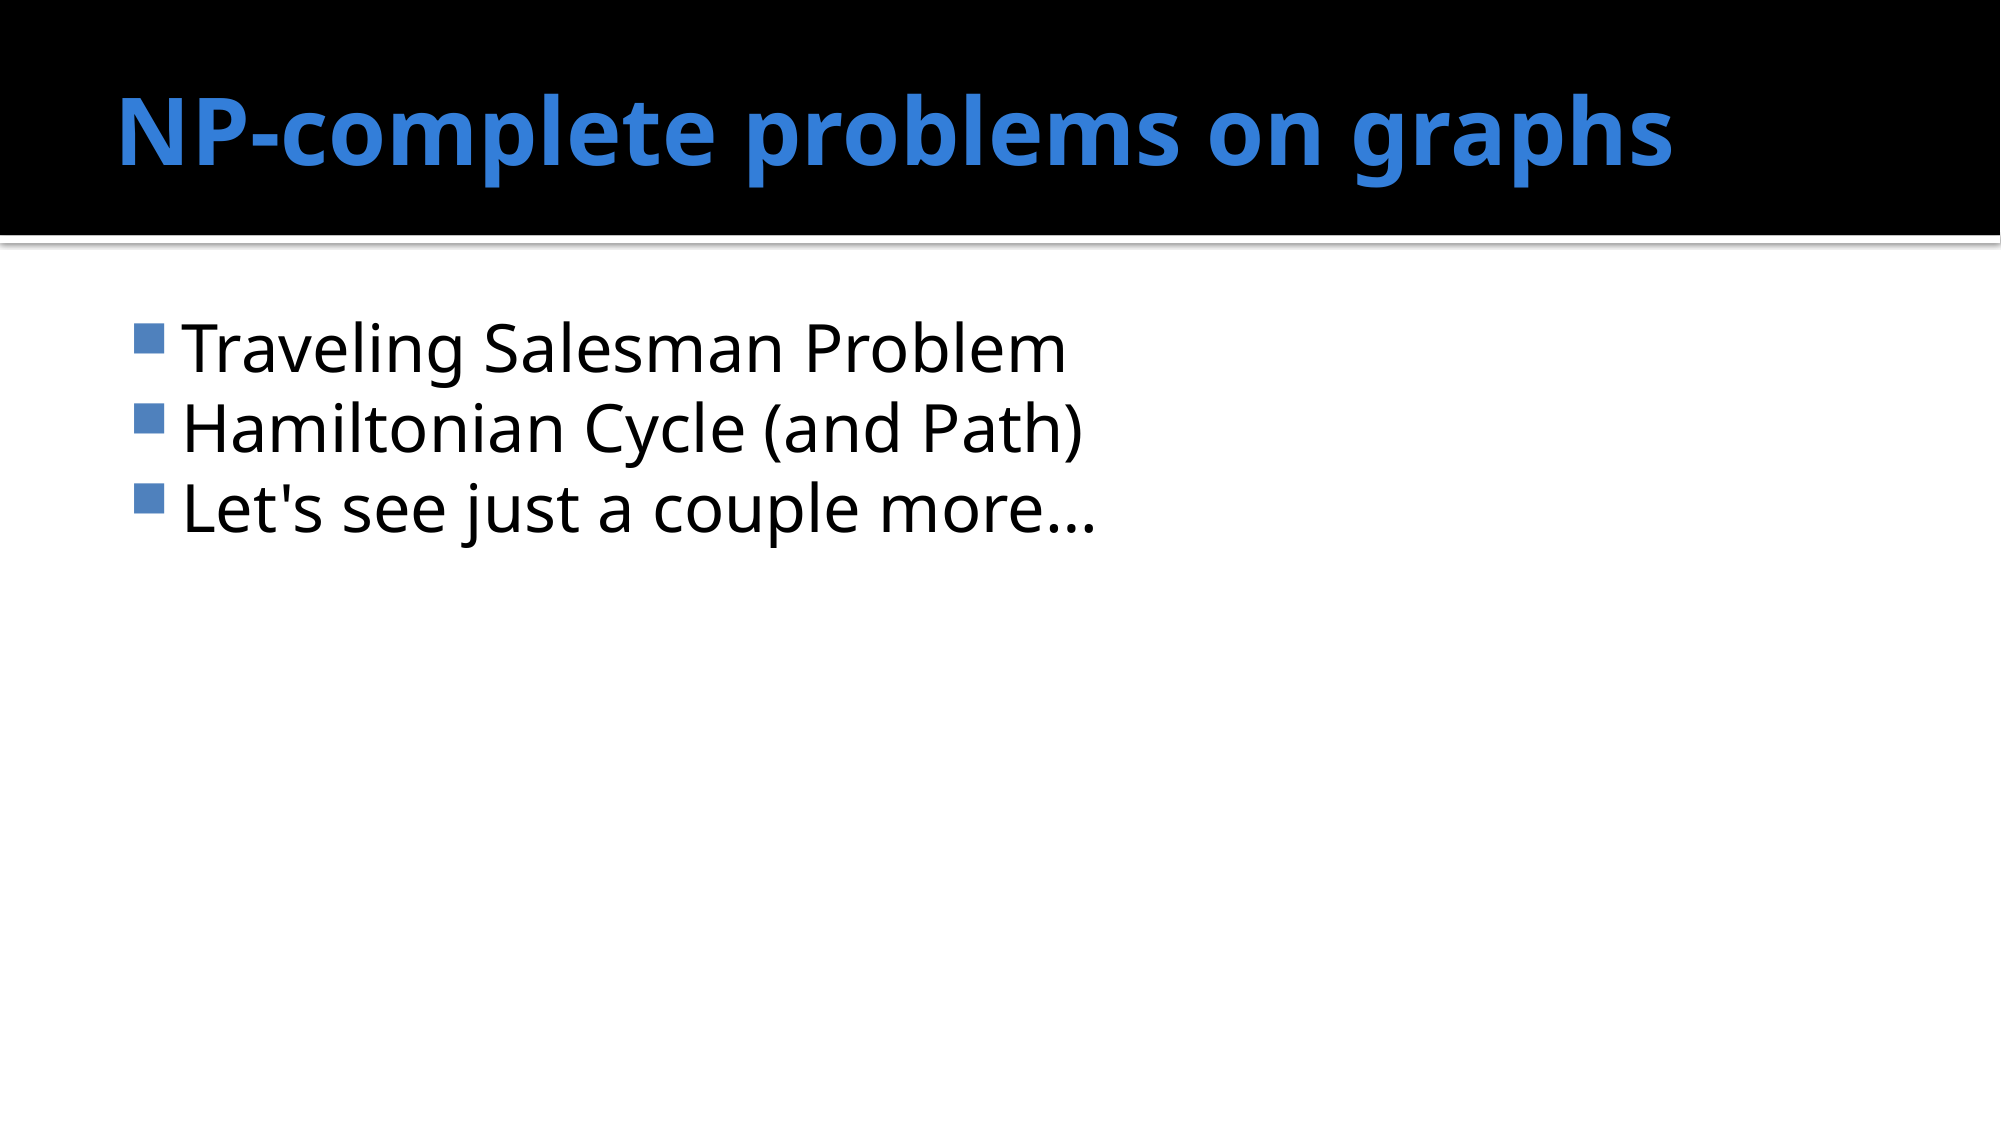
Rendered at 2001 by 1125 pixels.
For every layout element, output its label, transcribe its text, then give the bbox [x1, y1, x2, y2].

list Traveling Salesman Problem Hamiltonian Cycle (and Path) Let's see just a couple more… [99, 291, 1900, 1050]
title NP-complete problems on graphs [99, 25, 1900, 231]
